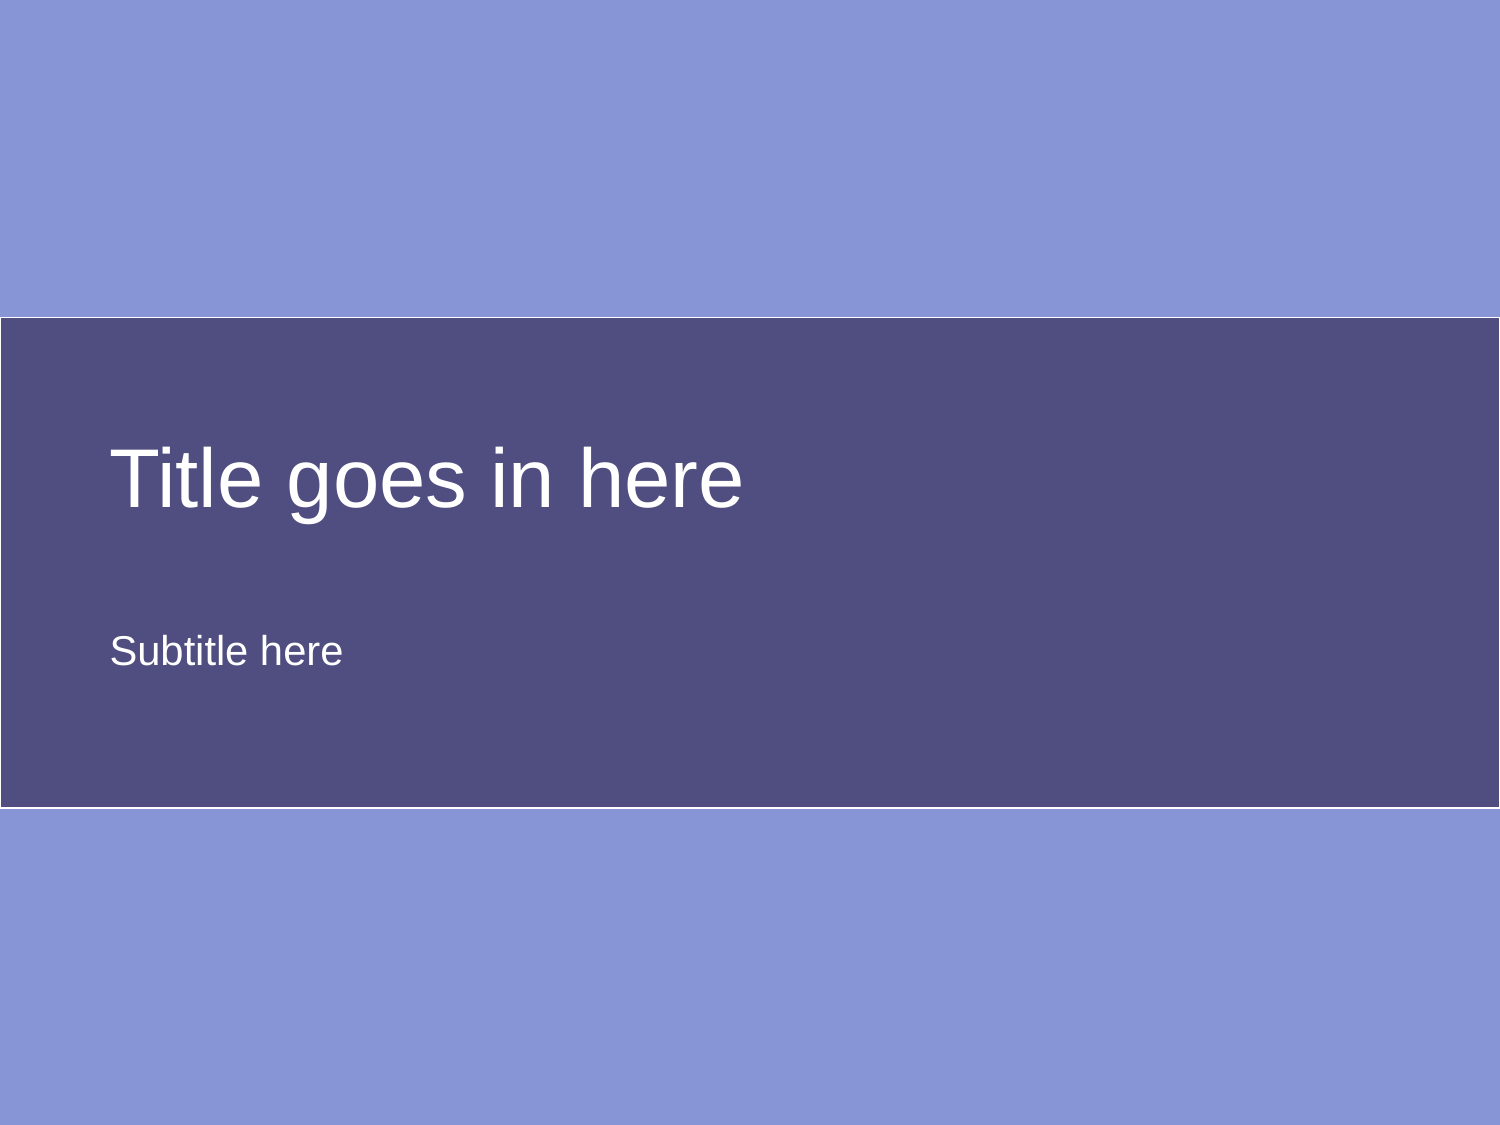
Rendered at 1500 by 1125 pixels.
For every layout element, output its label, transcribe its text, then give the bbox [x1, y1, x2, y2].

title Title goes in here [94, 338, 1394, 610]
subtitle Subtitle here [94, 615, 1394, 734]
